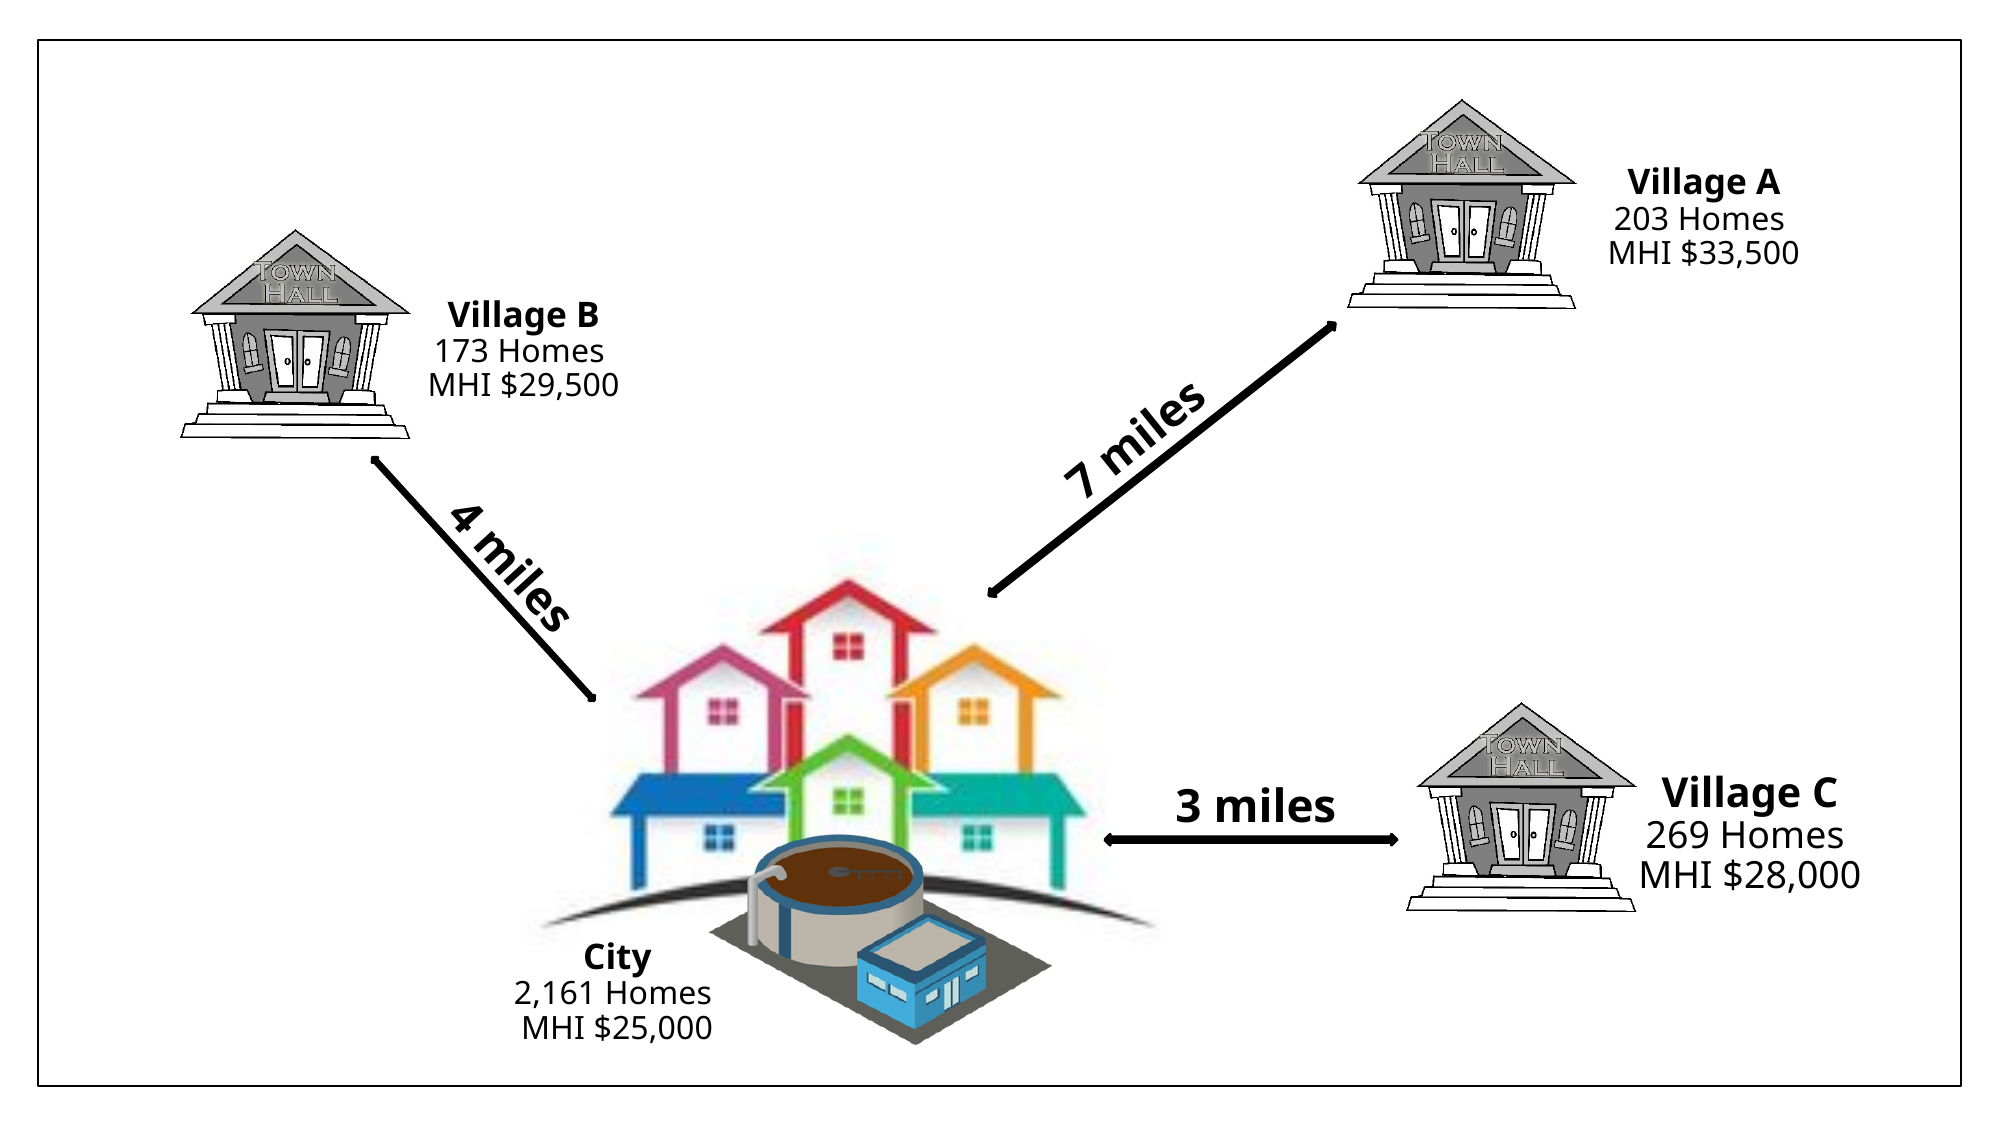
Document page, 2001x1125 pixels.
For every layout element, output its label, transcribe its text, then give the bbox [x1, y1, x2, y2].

picture [180, 229, 411, 439]
text_box 3 miles [1207, 733, 1383, 881]
picture [1346, 99, 1578, 310]
text_box Village B 173 Homes MHI $29,500 [416, 288, 651, 436]
text_box [1383, 832, 1399, 847]
text_box 4 miles [370, 423, 577, 687]
title Village C 269 Homes MHI $28,000 [1642, 760, 1878, 908]
text_box [370, 455, 407, 494]
text_box Village A 203 Homes MHI $33,500 [1582, 155, 1832, 304]
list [526, 532, 1202, 969]
text_box [1254, 320, 1337, 388]
picture [1406, 702, 1637, 913]
picture [707, 834, 1052, 1045]
text_box 7 miles [991, 303, 1283, 530]
text_box City 2,161 Homes MHI $25,000 [490, 930, 745, 1078]
